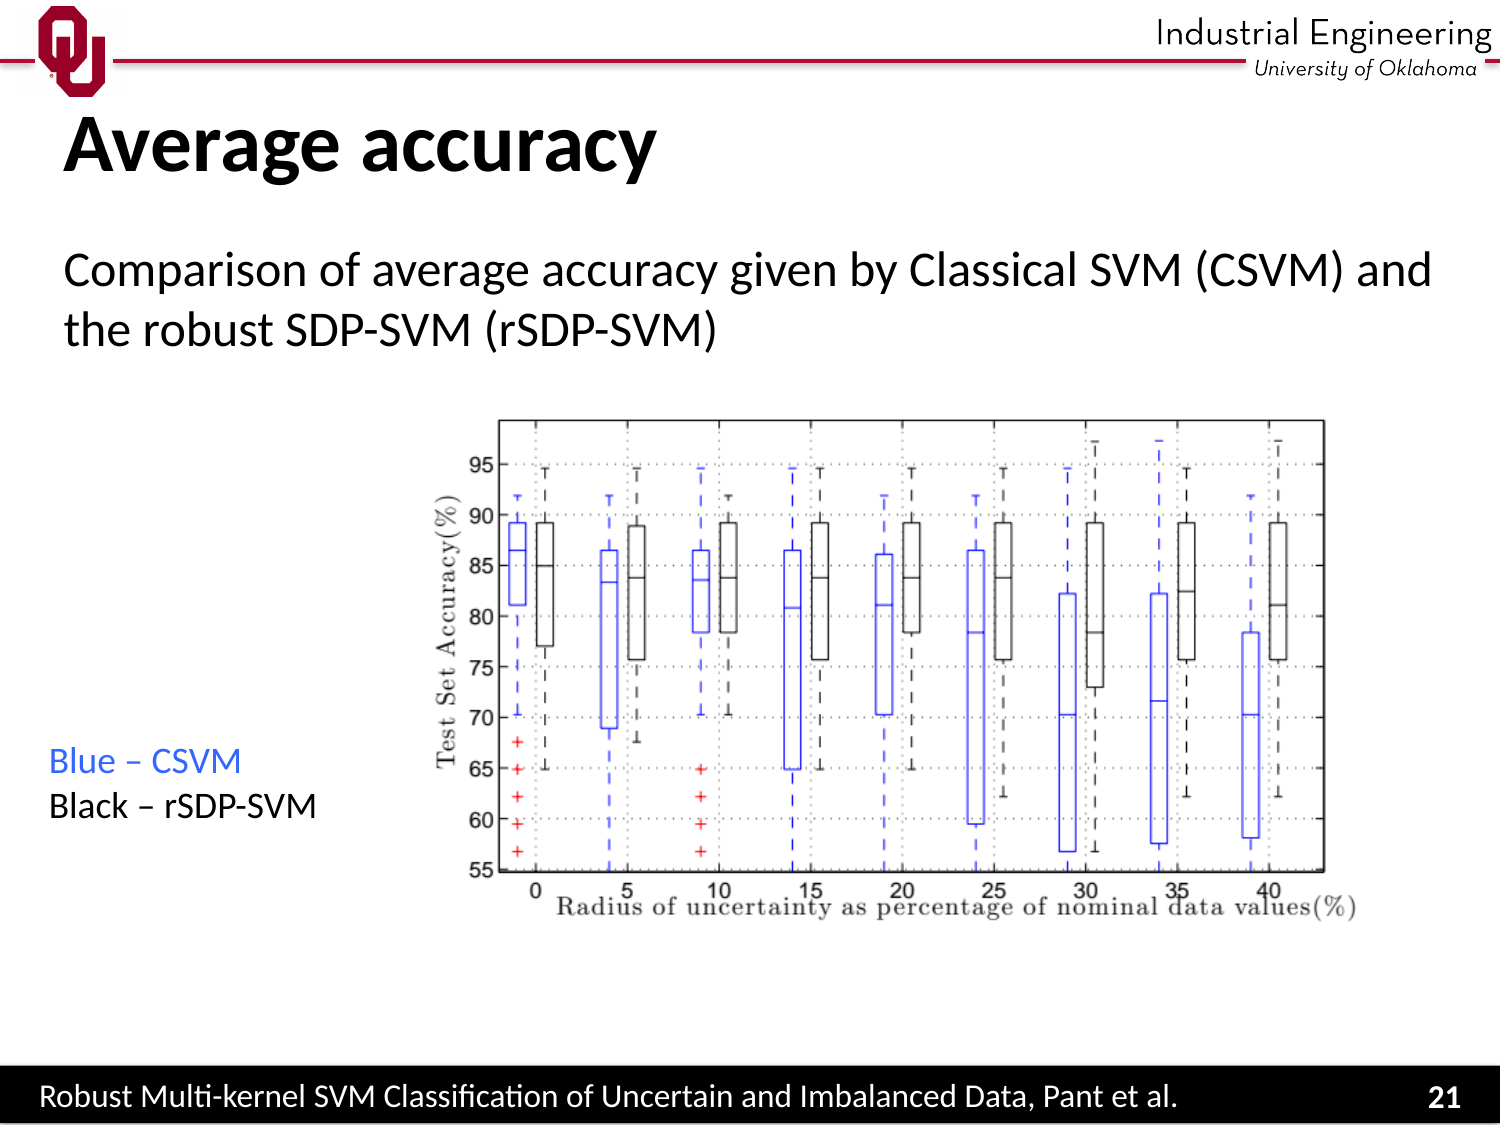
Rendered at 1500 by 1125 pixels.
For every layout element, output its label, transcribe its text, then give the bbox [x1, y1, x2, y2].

picture [337, 376, 1425, 958]
title Average accuracy [48, 80, 1466, 208]
text_box Comparison of average accuracy given by Classical SVM (CSVM) and the robust SDP-SVM (rSDP-SVM) [48, 228, 1465, 364]
picture [1148, 12, 1494, 82]
picture [17, 6, 126, 97]
text_box Blue – CSVM Black – rSDP-SVM [34, 728, 332, 834]
